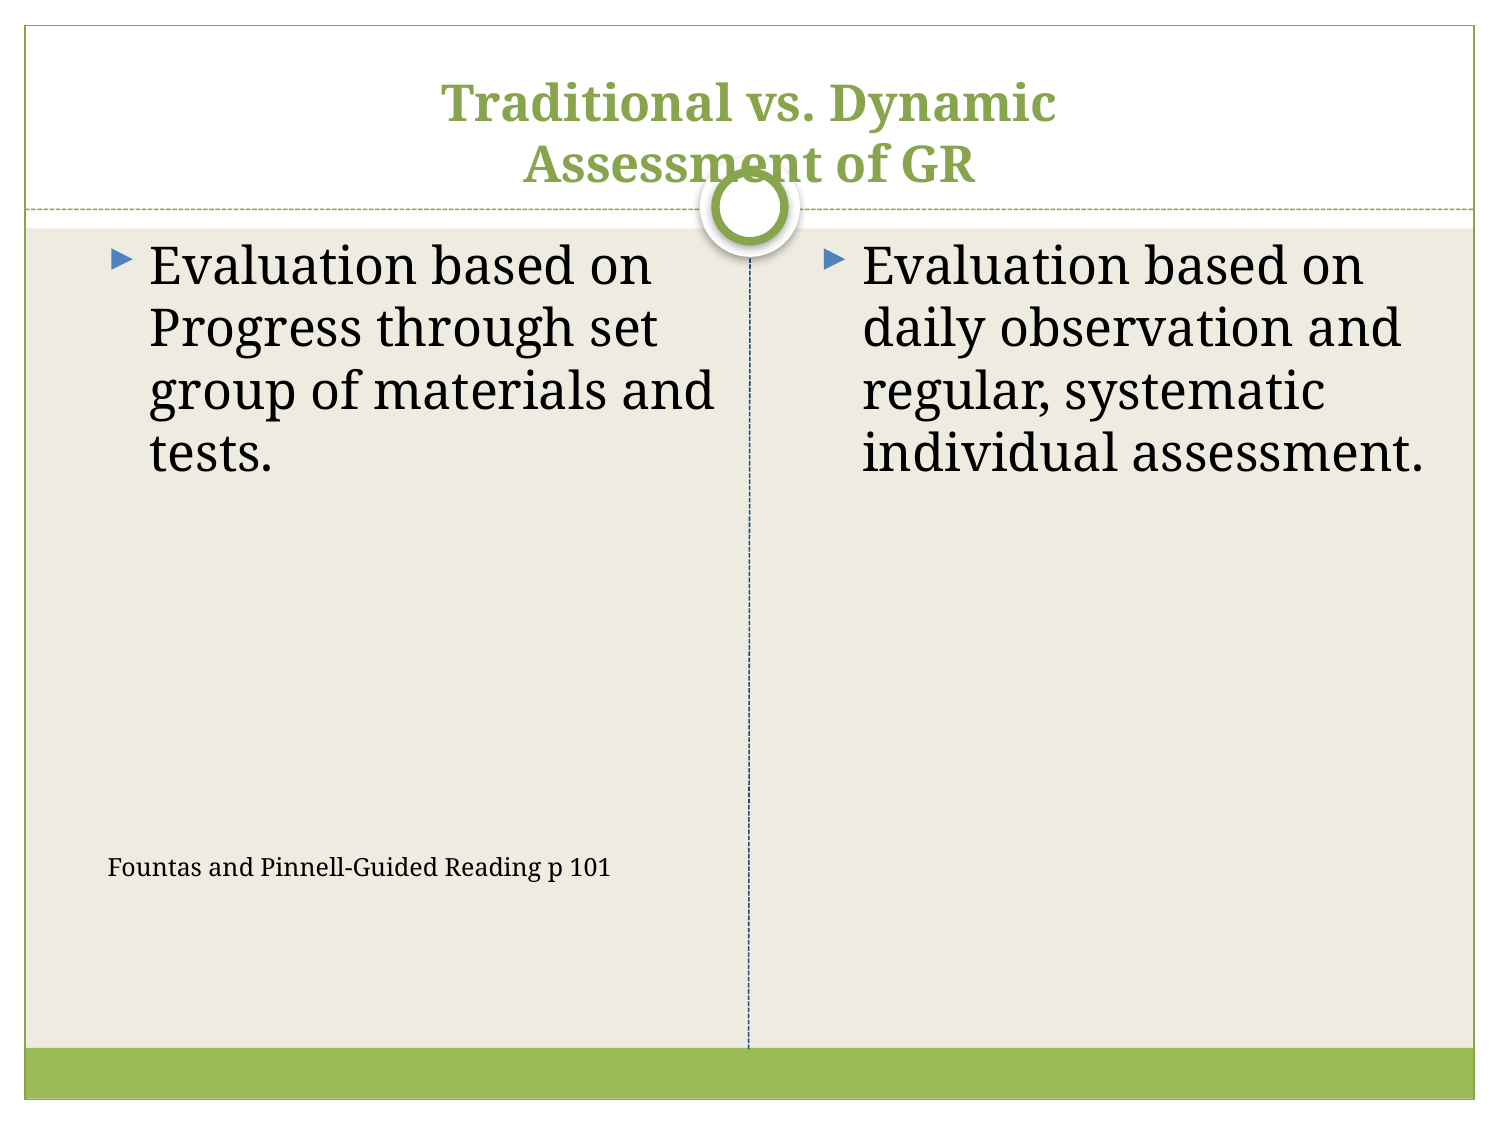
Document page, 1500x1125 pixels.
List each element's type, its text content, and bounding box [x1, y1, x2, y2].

title Traditional vs. Dynamic Assessment of GR [49, 0, 1450, 200]
list Evaluation based on Progress through set group of materials and tests. Fountas and Pinnell-Guided Reading p 101 [75, 224, 738, 1063]
list Evaluation based on daily observation and regular, systematic individual assessment. [787, 224, 1450, 993]
